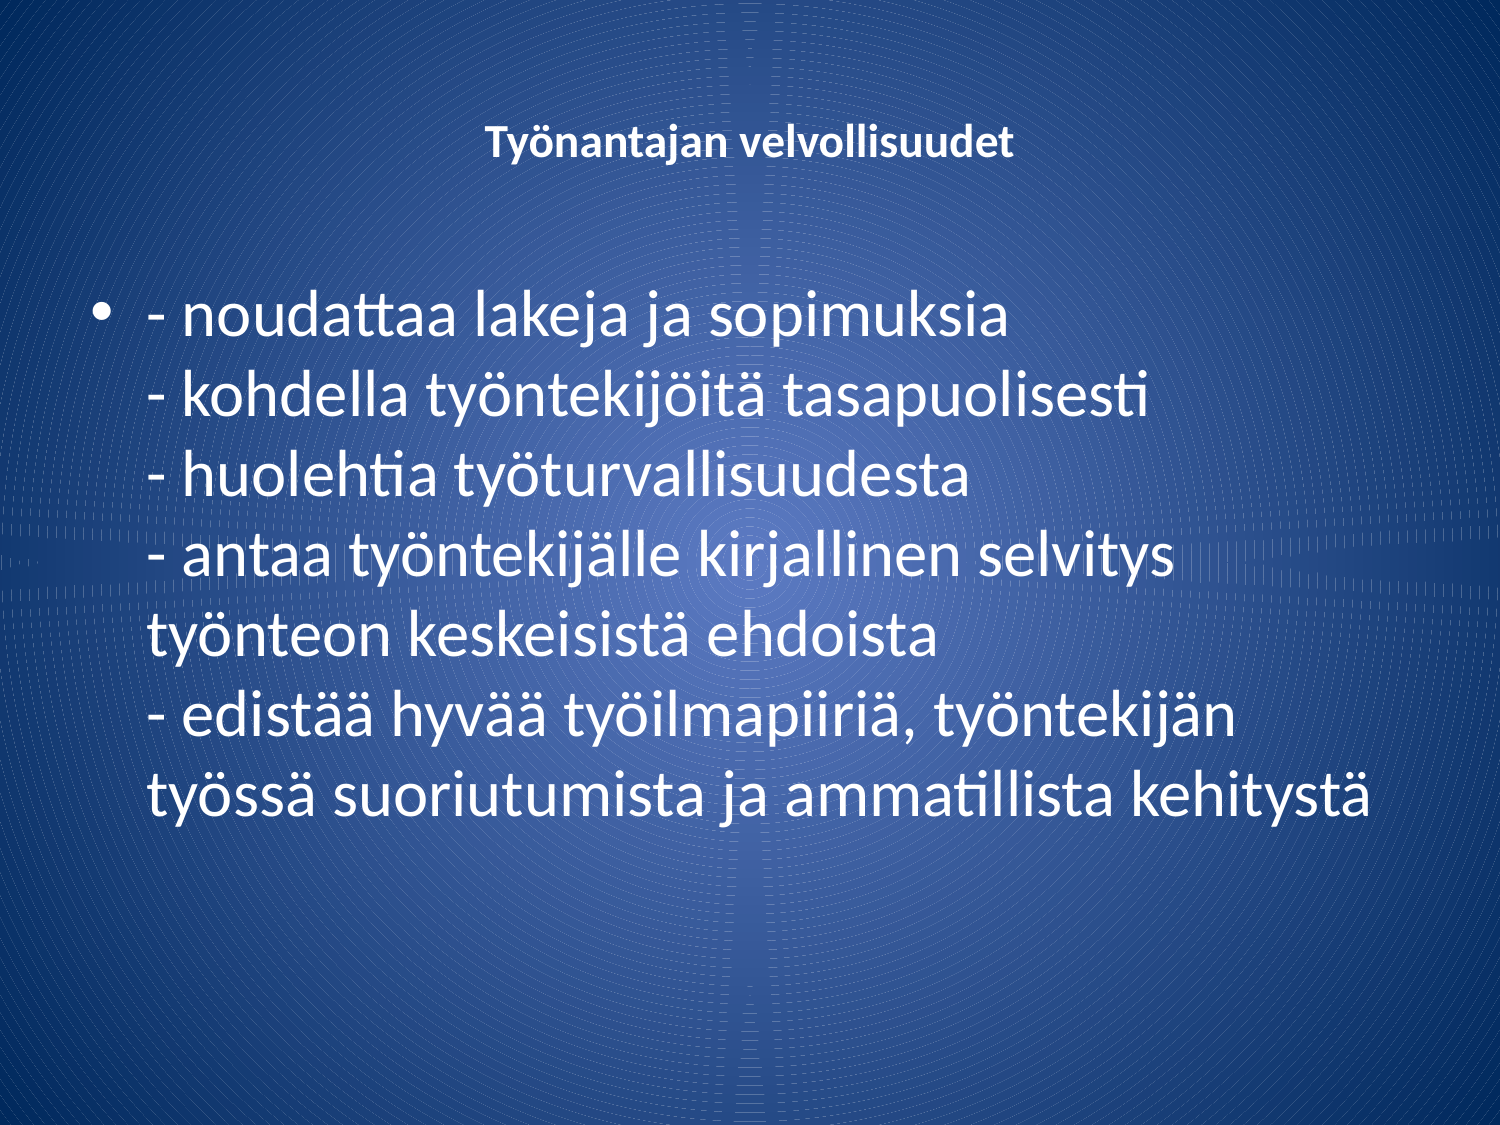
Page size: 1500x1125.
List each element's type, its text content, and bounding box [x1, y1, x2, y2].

list - noudattaa lakeja ja sopimuksia - kohdella työntekijöitä tasapuolisesti - huolehtia työturvallisuudesta - antaa työntekijälle kirjallinen selvitys työnteon keskeisistä ehdoista - edistää hyvää työilmapiiriä, työntekijän työssä suoriutumista ja ammatillista kehitystä [75, 262, 1425, 1005]
title Työnantajan velvollisuudet [75, 45, 1425, 233]
